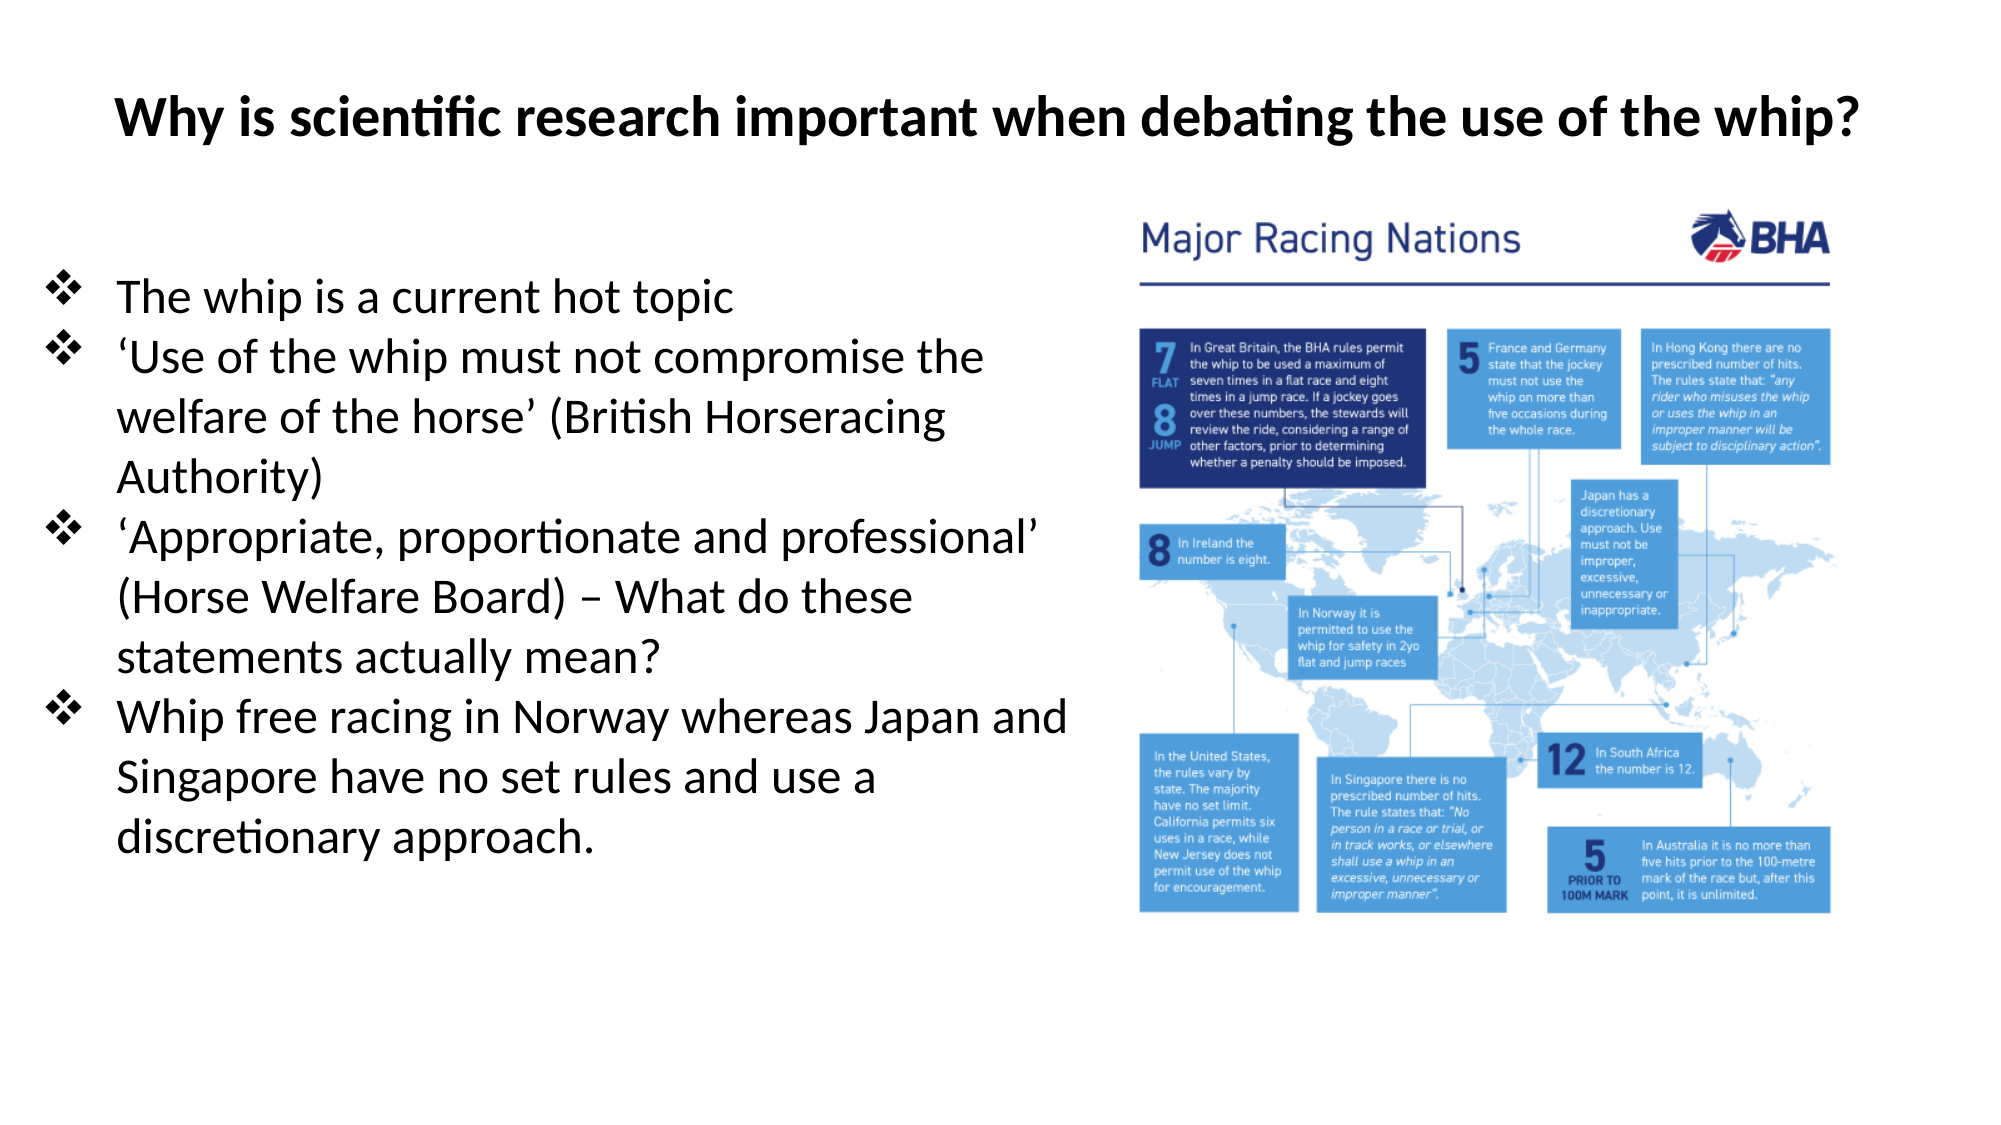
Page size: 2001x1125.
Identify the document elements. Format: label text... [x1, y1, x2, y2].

picture [977, 168, 1974, 1011]
text_box Why is scientific research important when debating the use of the whip? [100, 71, 1898, 156]
text_box The whip is a current hot topic ‘Use of the whip must not compromise the welfare of the horse’ (British Horseracing Authority) ‘Appropriate, proportionate and professional’ (Horse Welfare Board) – What do these statements actually mean? Whip free racing in Norway whereas Japan and Singapore have no set rules and use a discretionary approach. [26, 256, 977, 986]
